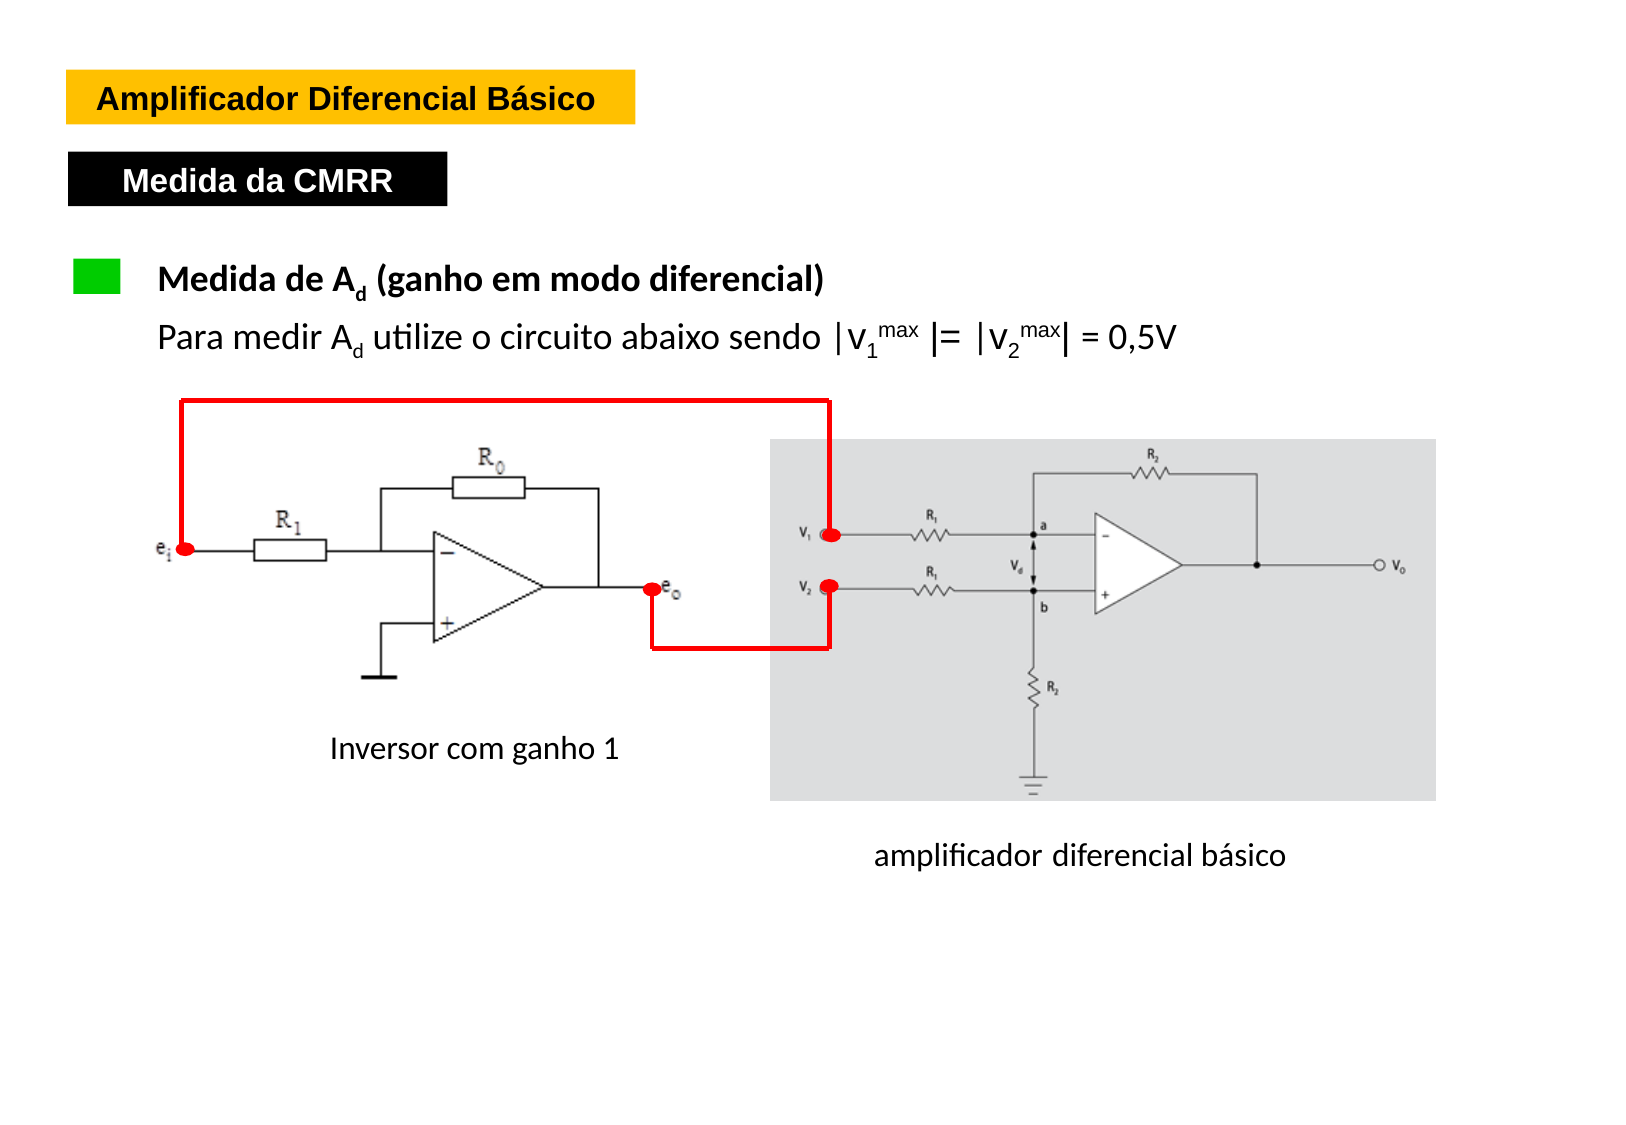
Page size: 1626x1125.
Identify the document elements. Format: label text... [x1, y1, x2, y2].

picture [143, 435, 705, 711]
picture [769, 439, 1436, 802]
text_box Amplificador Diferencial Básico [66, 69, 636, 125]
text_box Inversor com ganho 1 [262, 719, 688, 775]
text_box [71, 256, 123, 296]
text_box Medida de Ad (ganho em modo diferencial) Para medir Ad utilize o circuito abaixo sendo |v1max |= |v2max| = 0,5V [142, 246, 1356, 371]
text_box Medida da CMRR [68, 151, 448, 207]
text_box amplificador diferencial básico [823, 825, 1338, 881]
